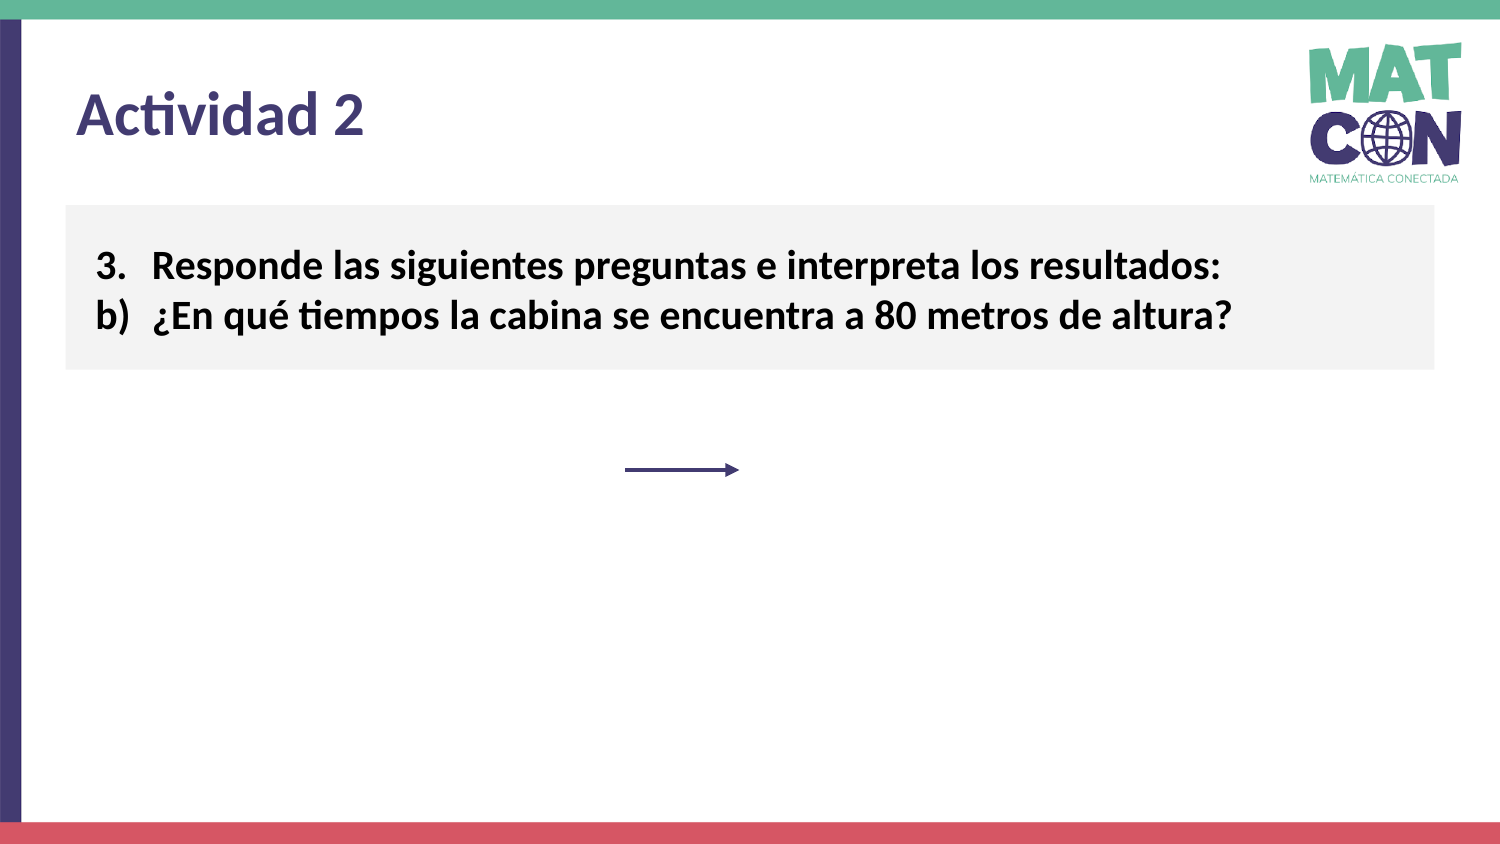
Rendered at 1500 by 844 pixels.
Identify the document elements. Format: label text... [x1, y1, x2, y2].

text_box Actividad 2 [65, 67, 1071, 154]
picture [0, 0, 1500, 844]
text_box Responde las siguientes preguntas e interpreta los resultados: ¿En qué tiempos la cabina se encuentra a 80 metros de altura? [65, 205, 1435, 370]
